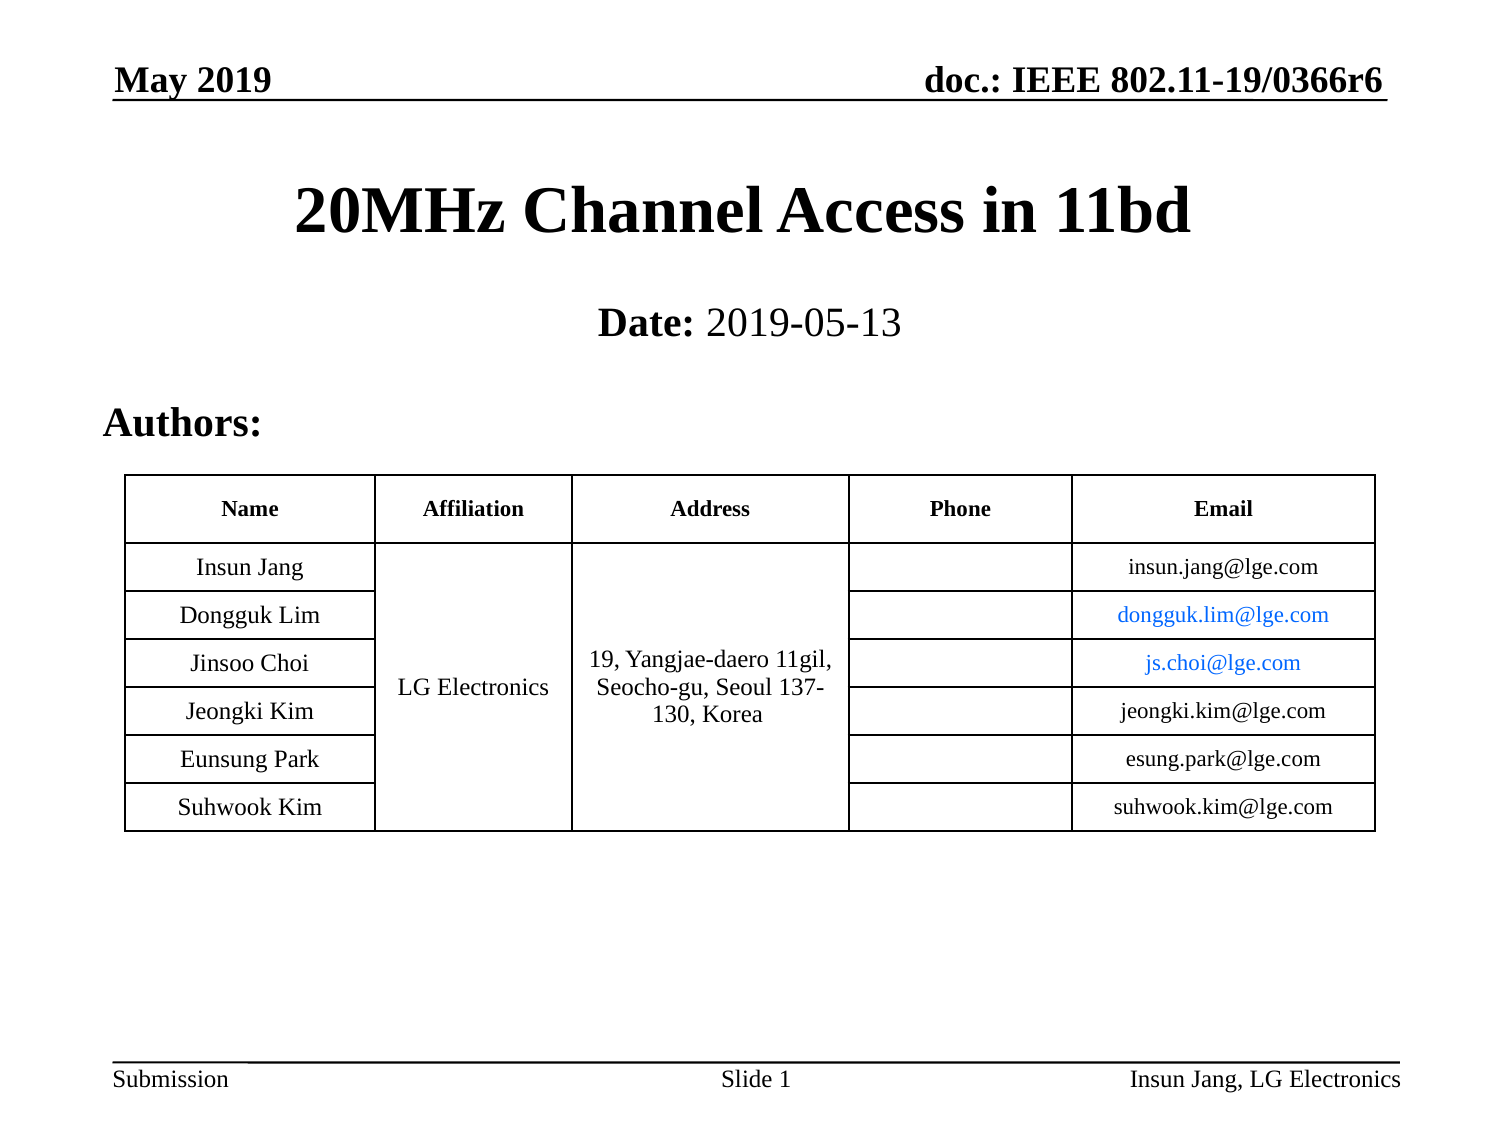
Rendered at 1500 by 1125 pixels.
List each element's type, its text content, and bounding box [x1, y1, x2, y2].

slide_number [114, 54, 274, 101]
table_header Email [1073, 476, 1374, 542]
table_cell Eunsung Park [126, 736, 374, 782]
table_cell Dongguk Lim [126, 592, 374, 638]
table_cell js.choi@lge.com [1073, 640, 1374, 686]
table_cell Insun Jang [126, 544, 374, 590]
table_header Phone [850, 476, 1071, 542]
title 20MHz Channel Access in 11bd [62, 112, 1425, 300]
table_cell suhwook.kim@lge.com [1073, 784, 1374, 830]
table_cell dongguk.lim@lge.com [1073, 592, 1374, 638]
table_cell [850, 544, 1071, 590]
table_cell Jeongki Kim [126, 688, 374, 734]
table_cell [850, 592, 1071, 638]
table_cell [850, 736, 1071, 782]
table_header Name [126, 476, 374, 542]
slide_number Slide 1 [712, 1061, 800, 1093]
table_cell [850, 640, 1071, 686]
table_cell Jinsoo Choi [126, 640, 374, 686]
footer Insun Jang, LG Electronics [1125, 1061, 1402, 1093]
table_header Affiliation [376, 476, 571, 542]
list Date: 2019-05-13 [112, 287, 1388, 350]
table_cell jeongki.kim@lge.com [1073, 688, 1374, 734]
table_cell esung.park@lge.com [1073, 736, 1374, 782]
table_cell [850, 784, 1071, 830]
table_cell insun.jang@lge.com [1073, 544, 1374, 590]
table_cell LG Electronics [376, 544, 571, 830]
table_cell Suhwook Kim [126, 784, 374, 830]
table_cell 19, Yangjae-daero 11gil, Seocho-gu, Seoul 137-130, Korea [573, 544, 848, 830]
table_header Address [573, 476, 848, 542]
text_box Authors: [87, 387, 325, 450]
table_cell [850, 688, 1071, 734]
